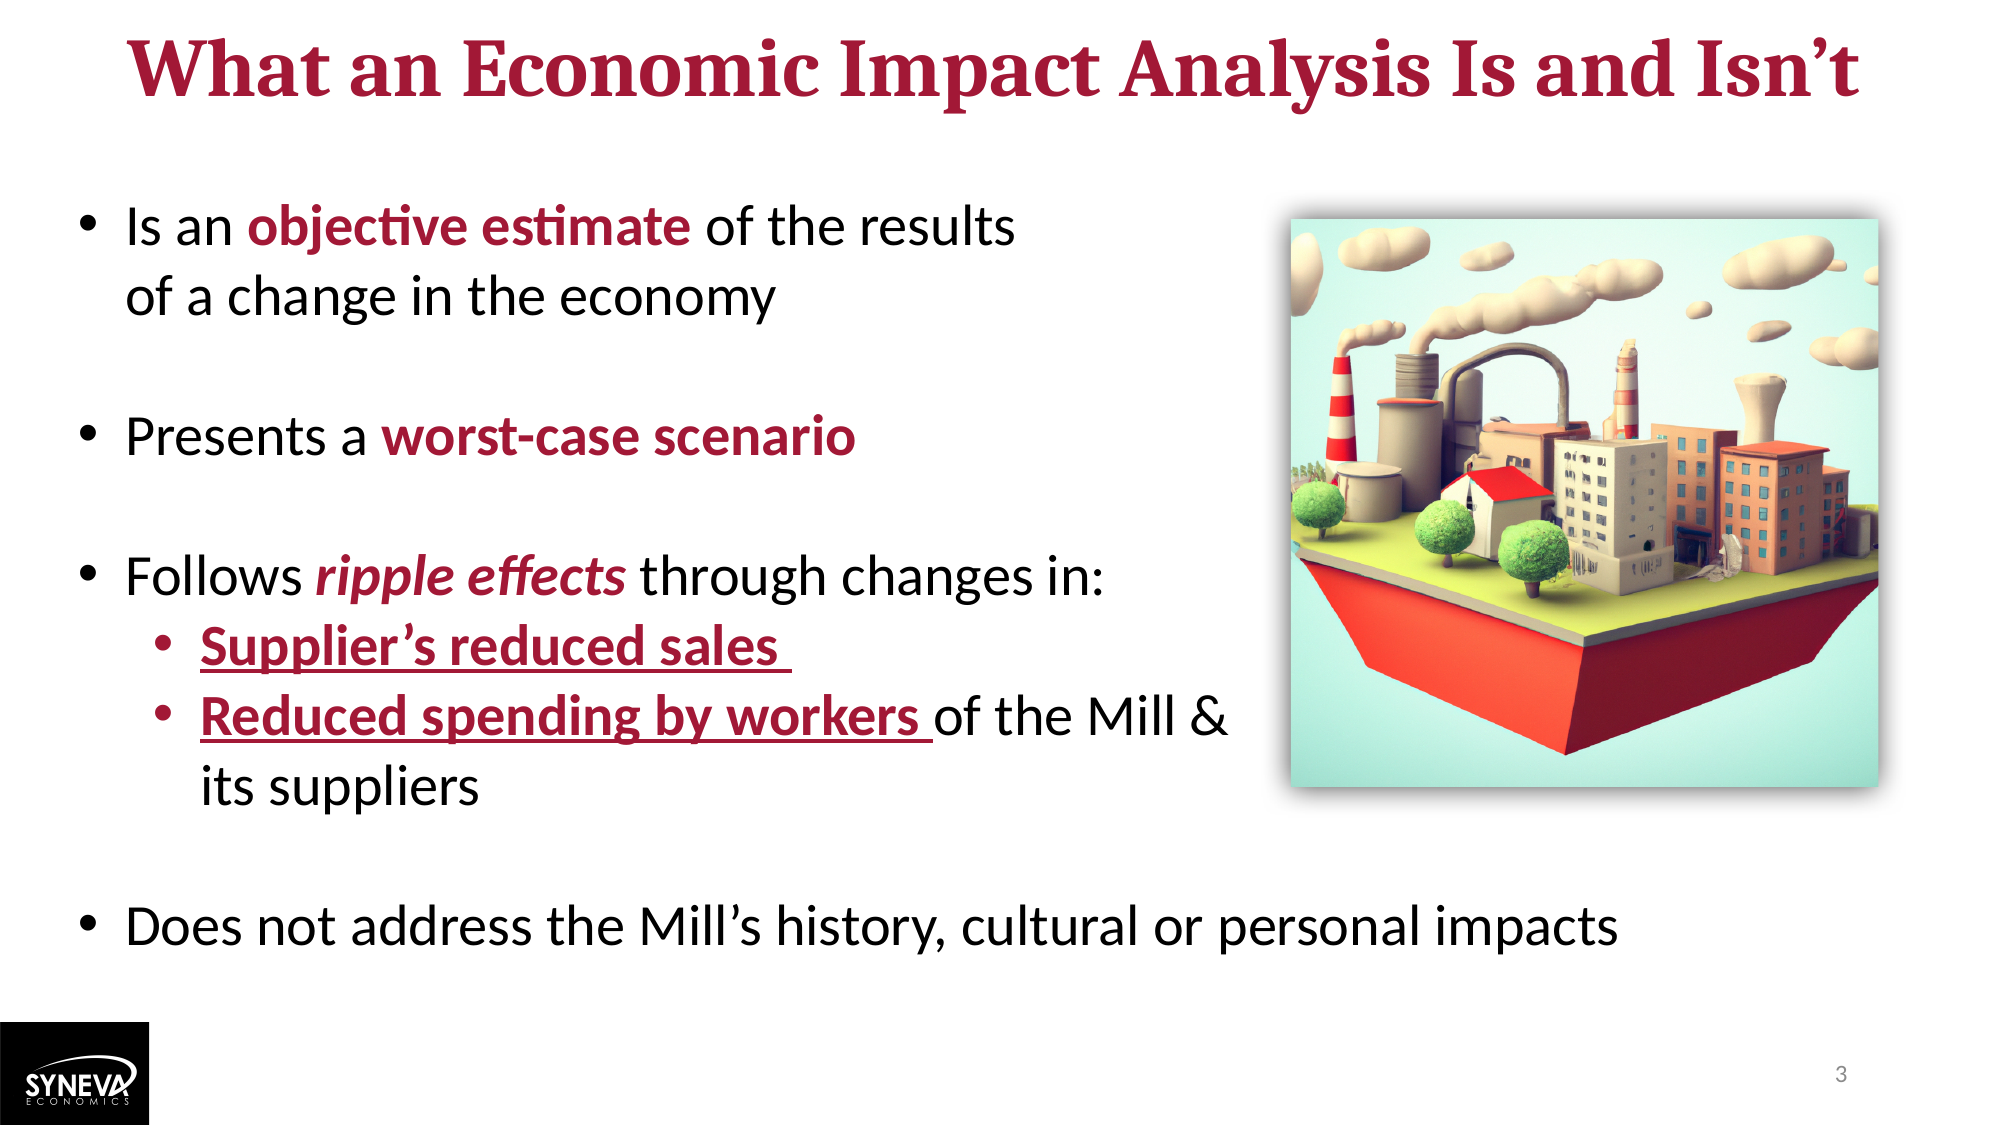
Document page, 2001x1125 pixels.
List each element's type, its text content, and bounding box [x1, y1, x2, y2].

text_box Is an objective estimate of the results of a change in the economy Presents a worst-case scenario Follows ripple effects through changes in: Supplier’s reduced sales Reduced spending by workers of the Mill & its suppliers Does not address the Mill’s history, cultural or personal impacts [63, 179, 1931, 965]
picture [0, 1022, 150, 1125]
slide_number 3 [1412, 1042, 1863, 1103]
picture [1290, 219, 1879, 787]
text_box What an Economic Impact Analysis Is and Isn’t [0, 5, 1989, 121]
